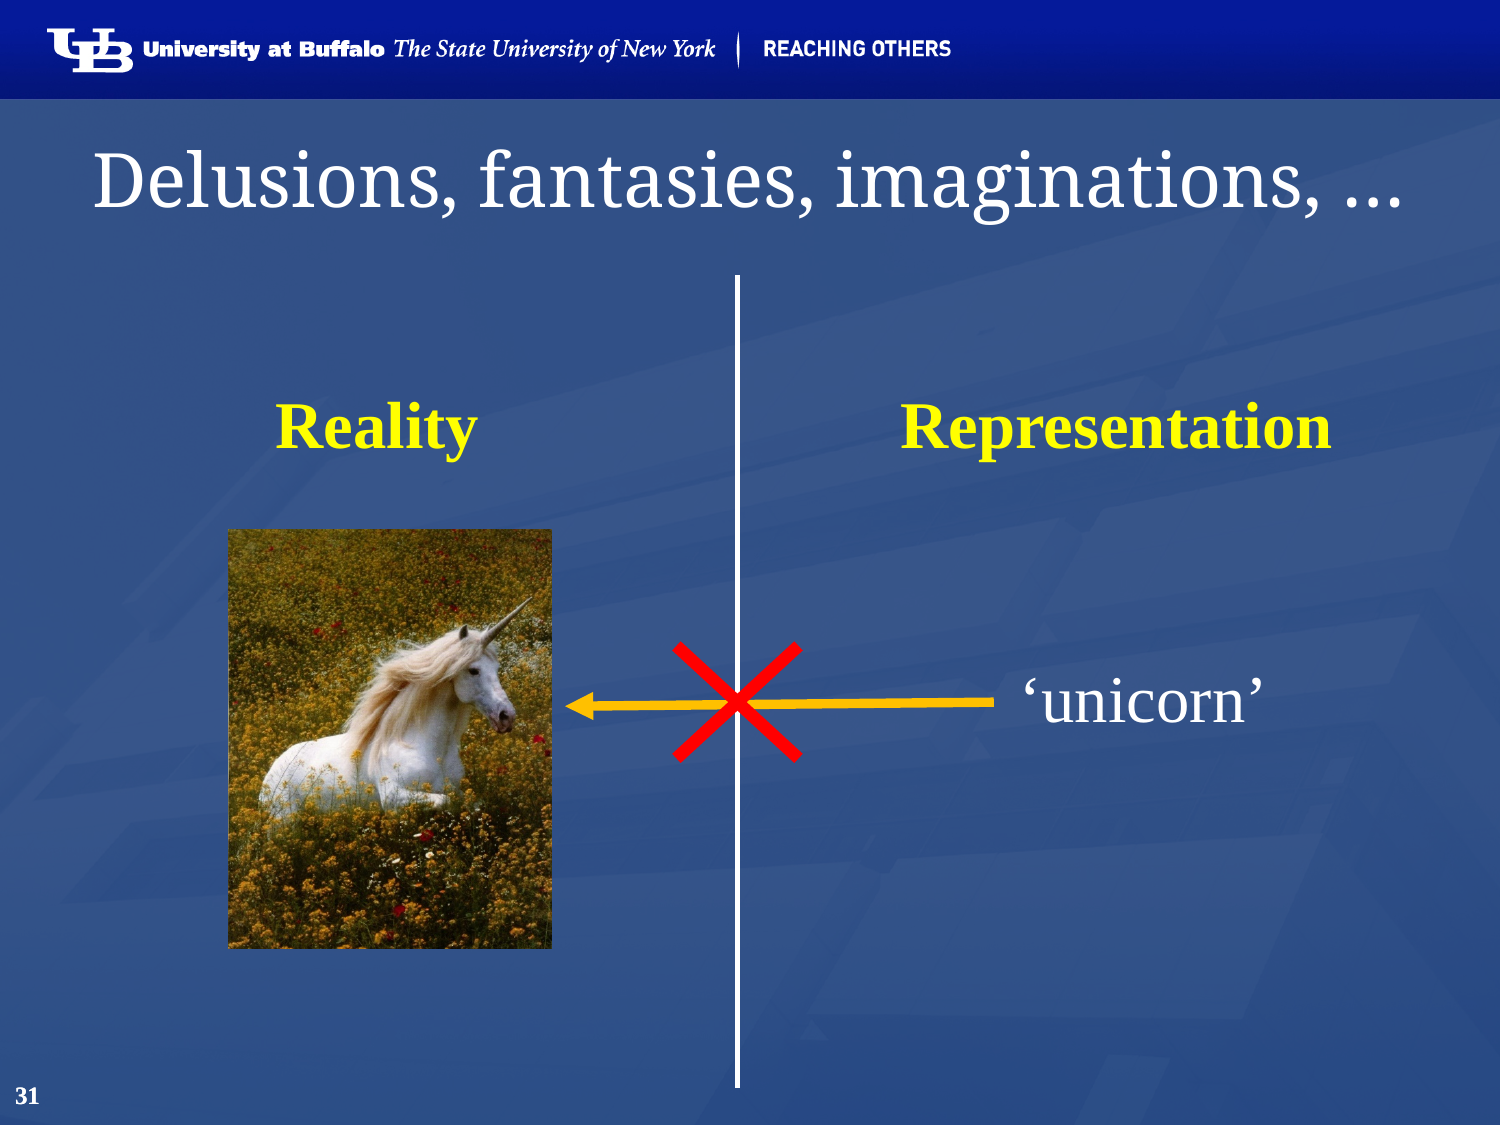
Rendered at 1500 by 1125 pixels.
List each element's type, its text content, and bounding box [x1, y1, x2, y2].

text_box ‘unicorn’ [1004, 488, 1284, 984]
text_box Reality [260, 374, 495, 470]
picture [0, 0, 1500, 99]
slide_number 31 [0, 1064, 75, 1125]
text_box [802, 701, 994, 707]
picture [227, 529, 552, 949]
text_box Representation [885, 374, 1348, 470]
title Delusions, fantasies, imaginations, … [37, 125, 1463, 250]
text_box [564, 701, 671, 707]
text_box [676, 645, 799, 759]
